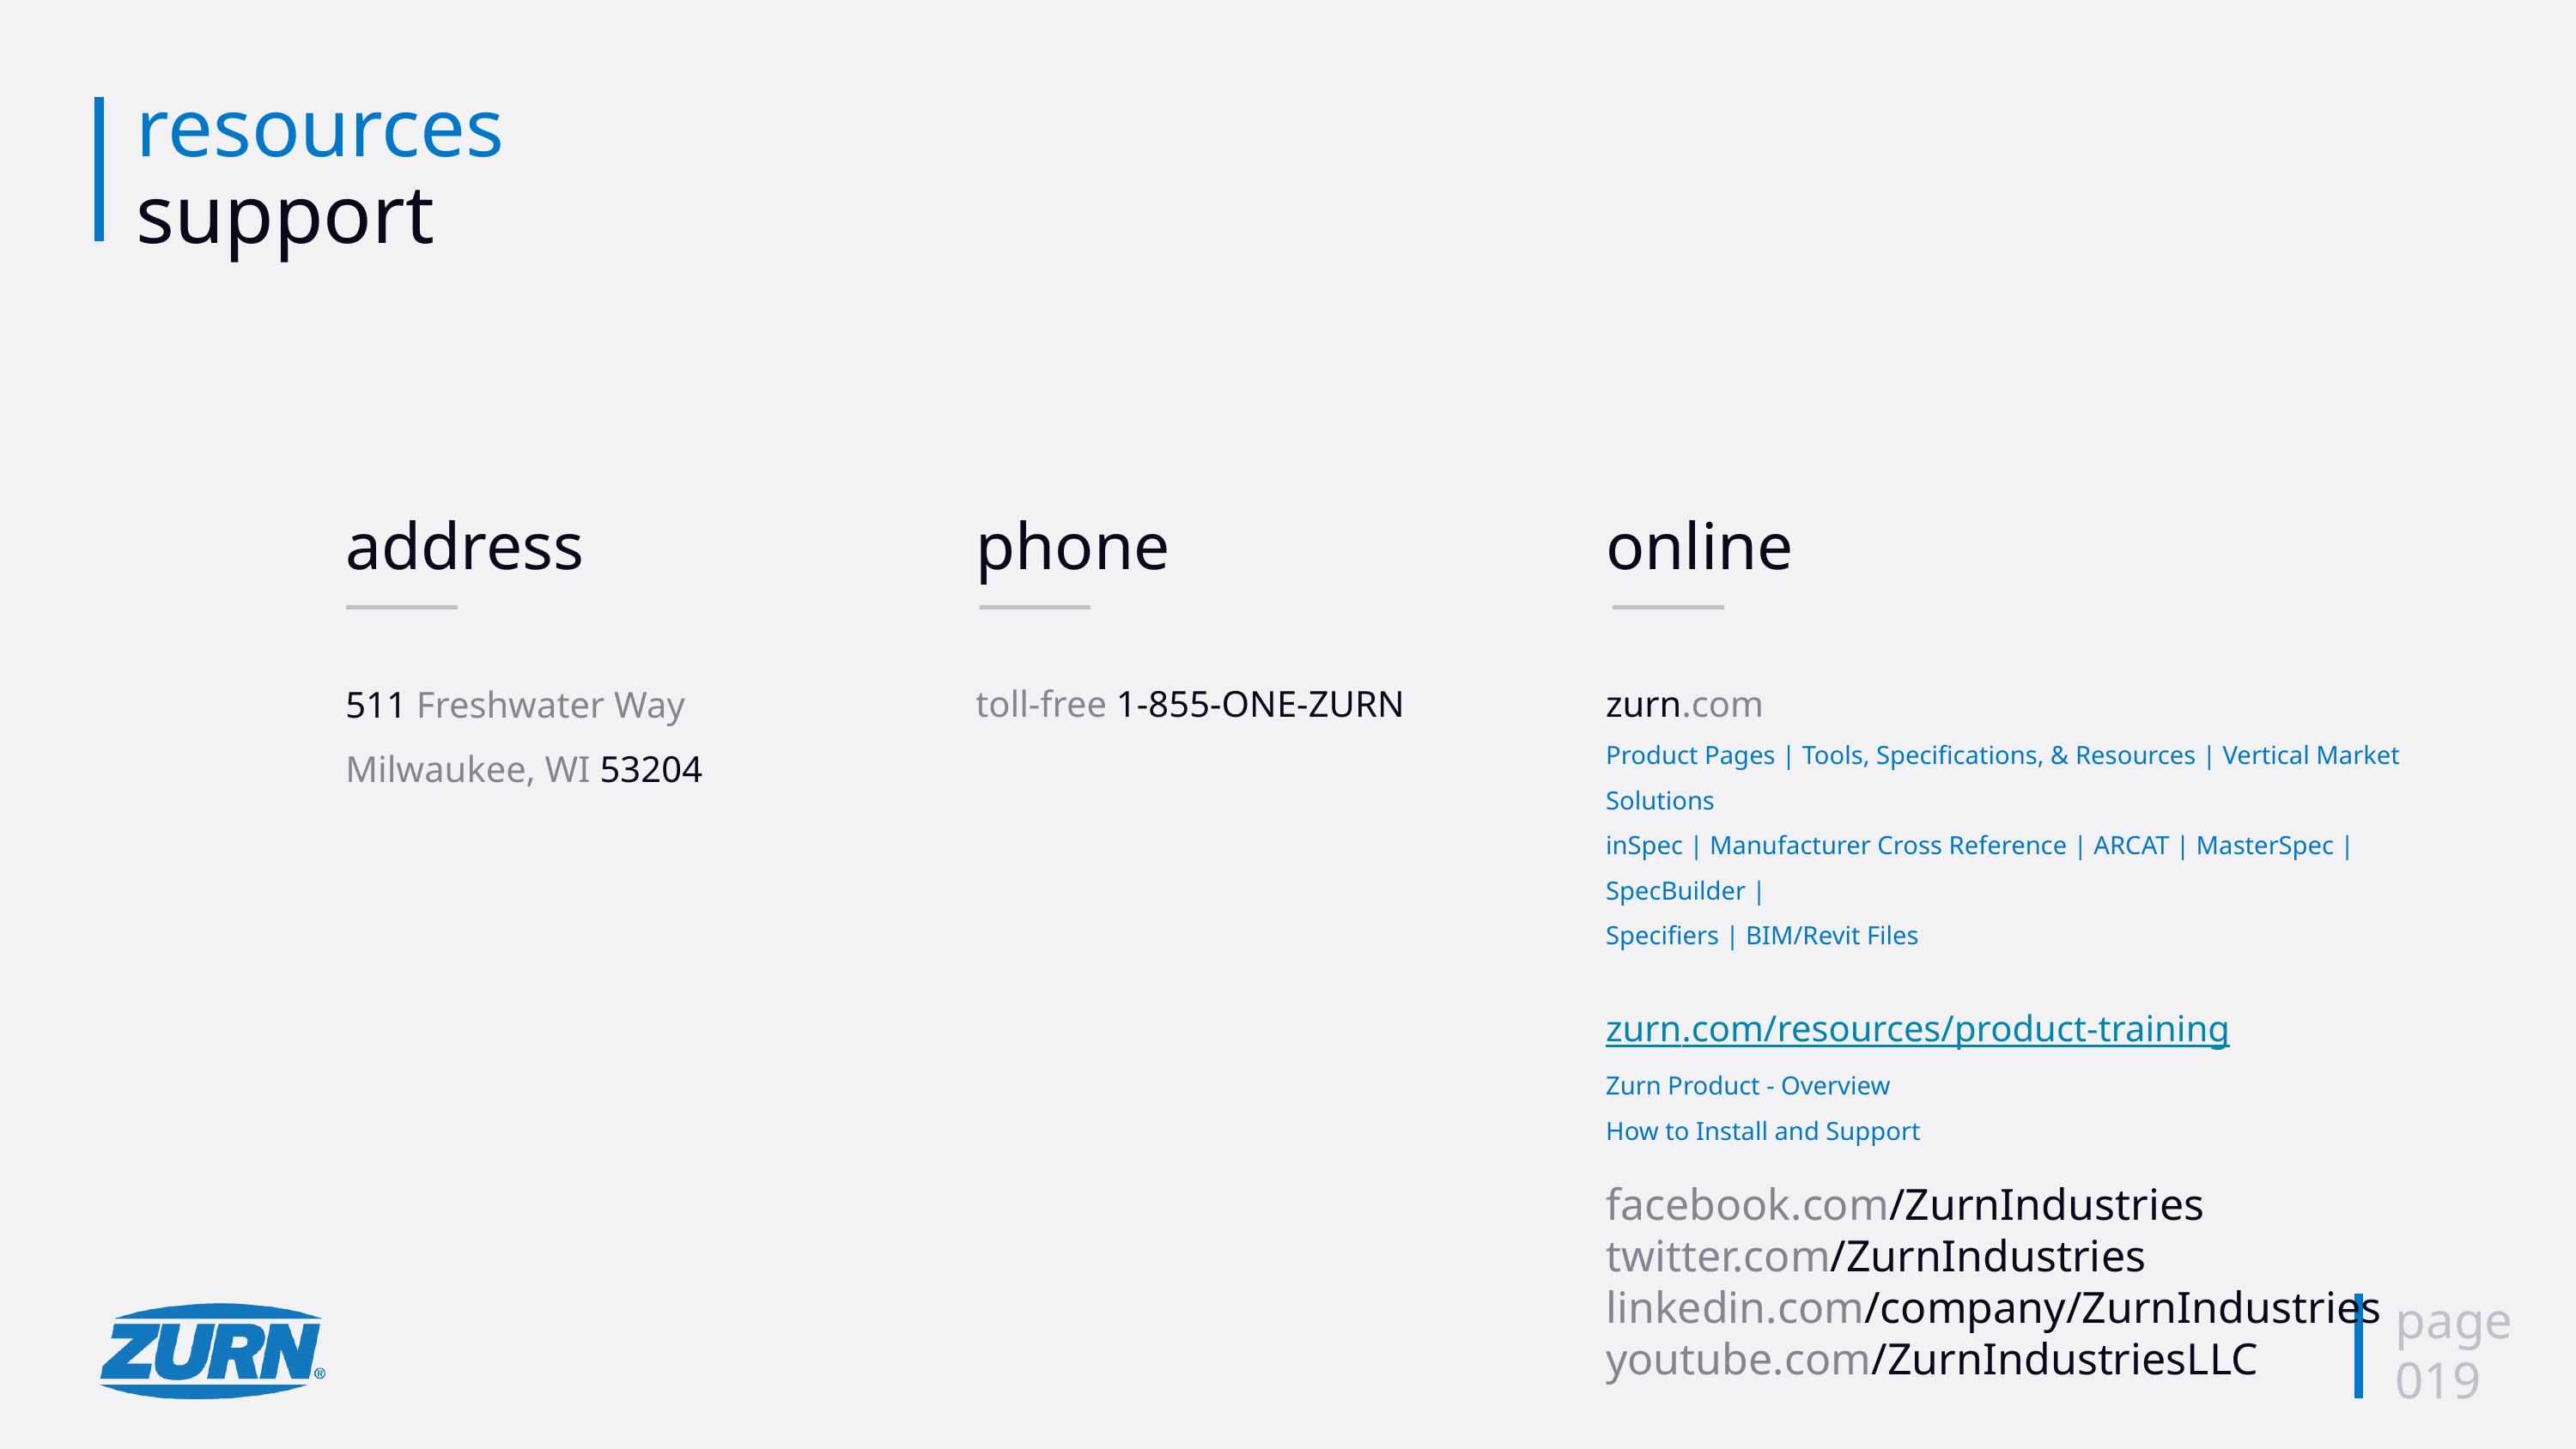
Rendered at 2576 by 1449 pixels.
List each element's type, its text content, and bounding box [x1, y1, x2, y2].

picture [99, 1303, 325, 1399]
text_box 511 Freshwater Way Milwaukee, WI 53204 [332, 654, 848, 796]
text_box toll-free 1-855-ONE-ZURN [963, 653, 1434, 731]
title resources support [123, 80, 891, 270]
text_box phone [963, 498, 1479, 589]
text_box zurn.com Product Pages | Tools, Specifications, & Resources | Vertical Market Solutions inSpec | Manufacturer Cross Reference | ARCAT | MasterSpec | SpecBuilder | Specifiers | BIM/Revit Files zurn.com/resources/product-training Zurn Product - Overview How to Install and Support facebook.com/ZurnIndustries twitter.com/ZurnIndustries linkedin.com/company/ZurnIndustries youtube.com/ZurnIndustriesLLC [1593, 653, 2501, 1390]
text_box address [332, 498, 829, 589]
text_box online [1593, 498, 2109, 589]
slide_number page 019 [2383, 1282, 2576, 1417]
